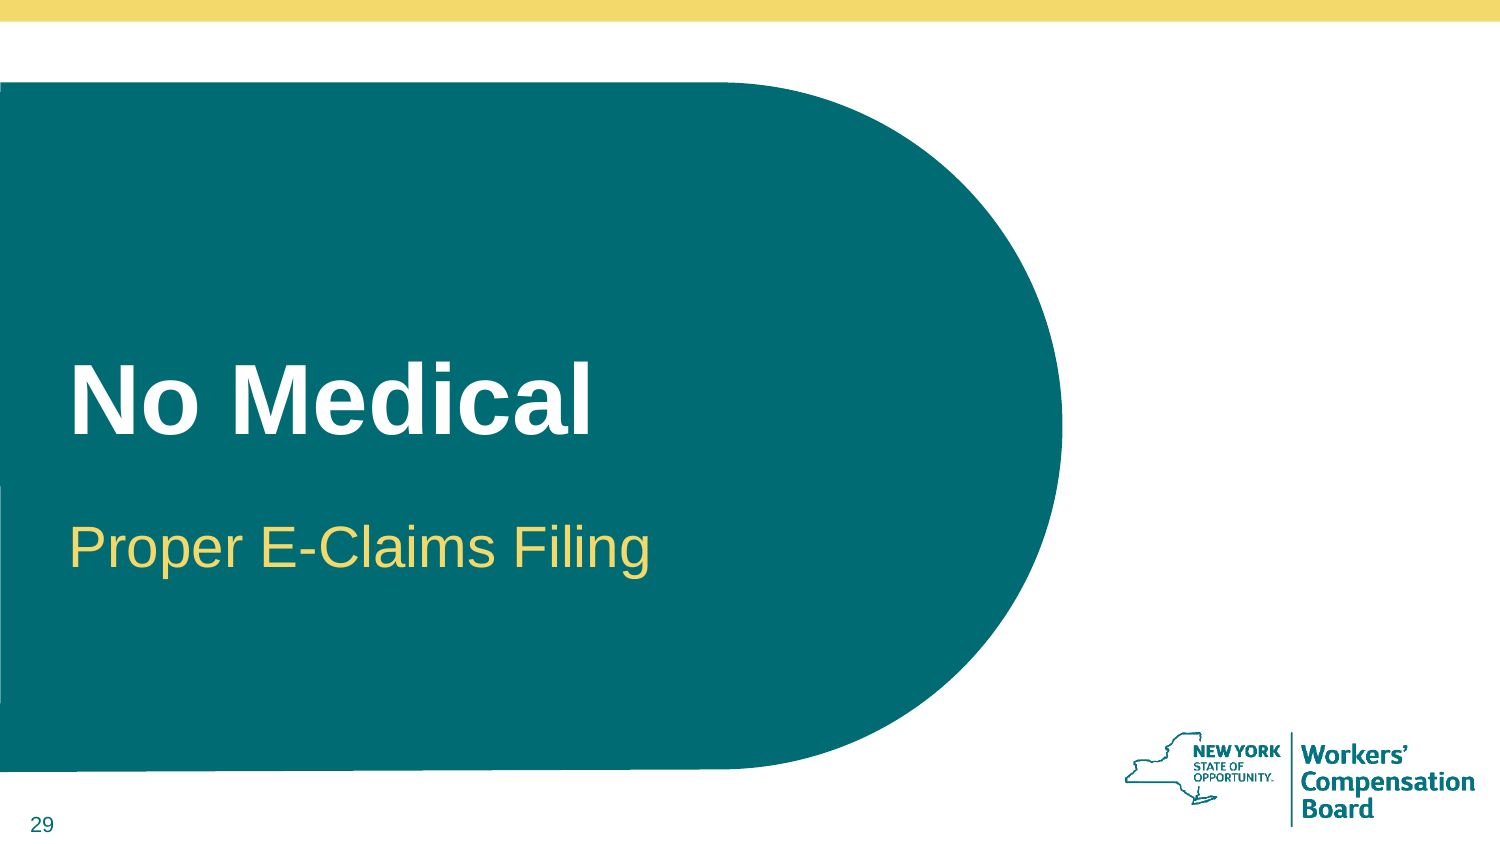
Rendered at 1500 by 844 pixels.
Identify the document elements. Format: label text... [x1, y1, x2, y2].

text_box Proper E-Claims Filing [68, 509, 925, 685]
picture [1125, 732, 1475, 827]
title No Medical [68, 334, 950, 471]
